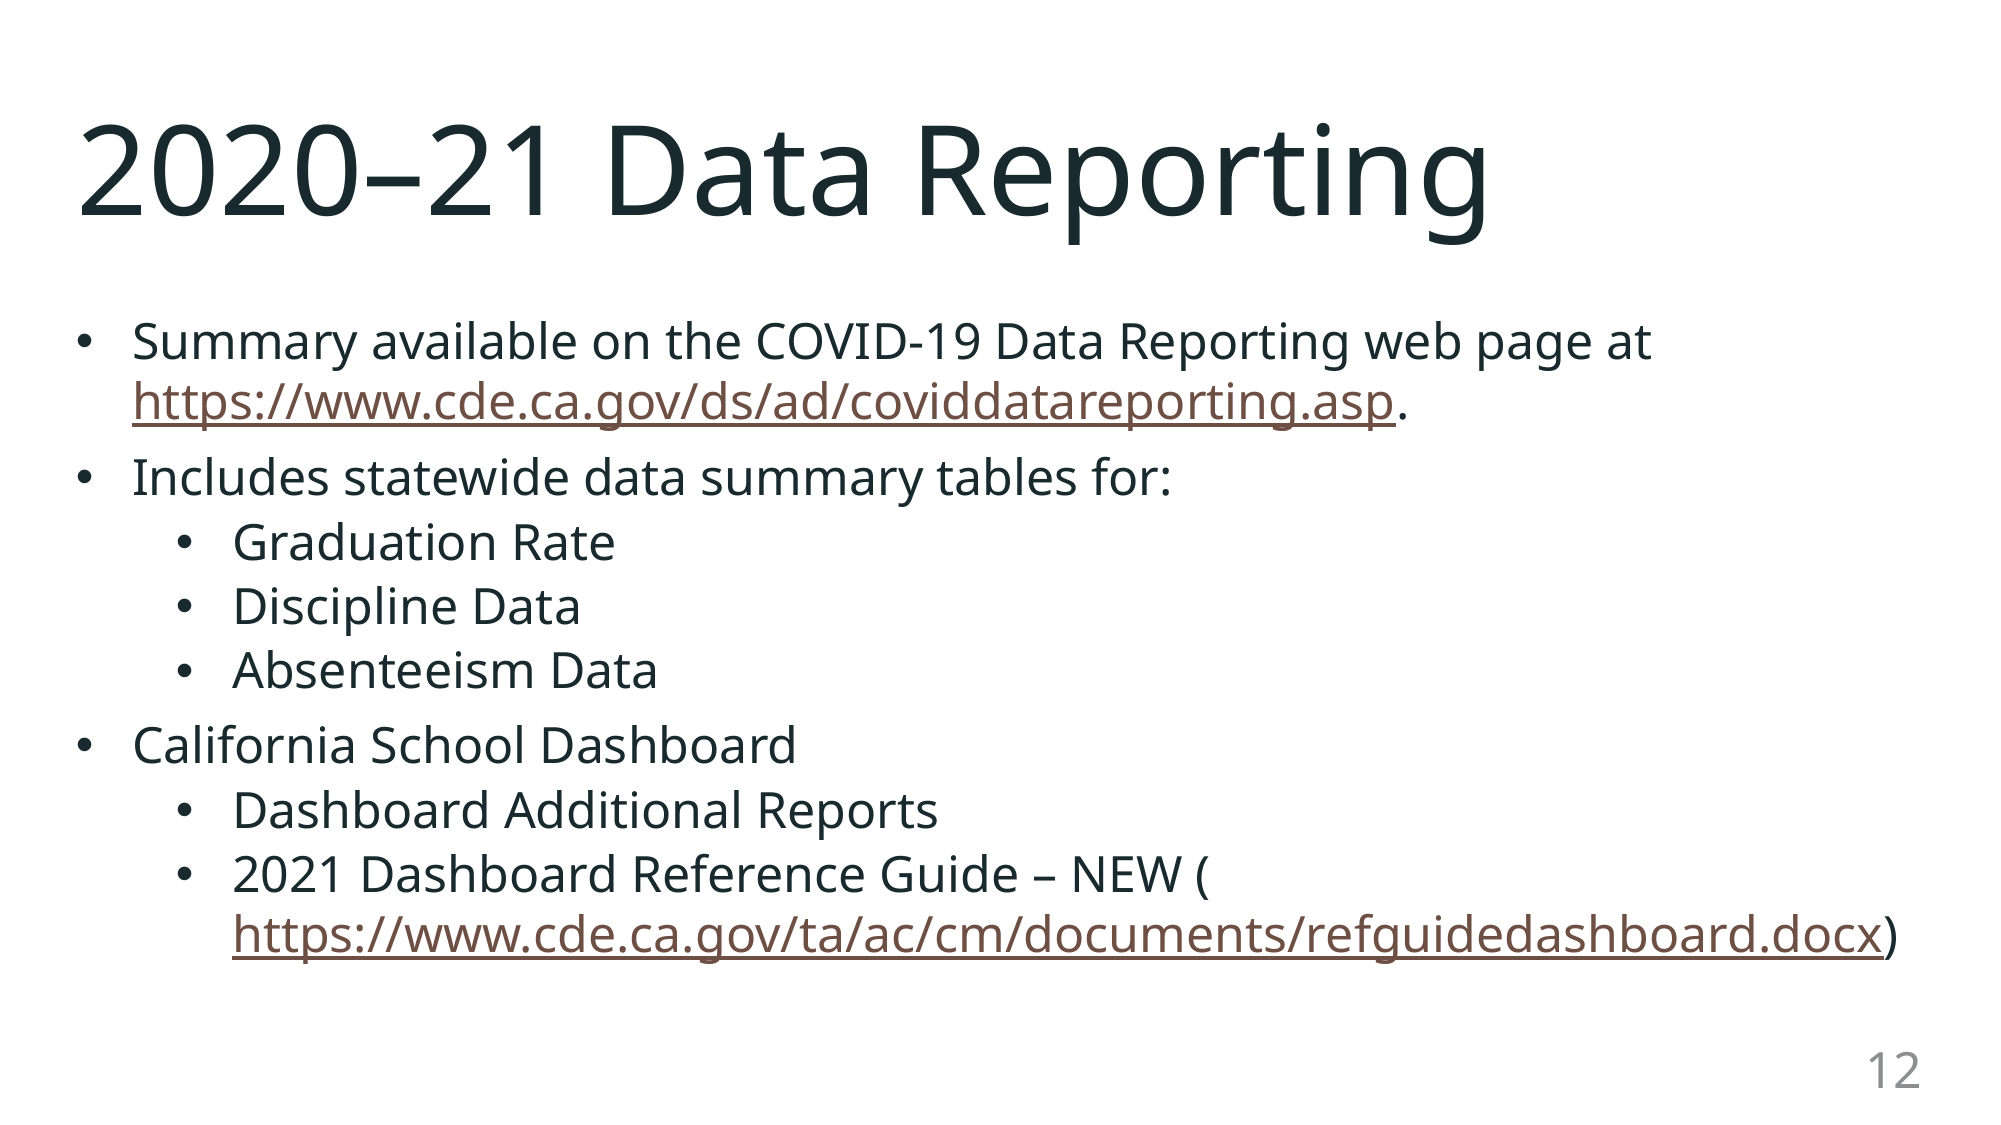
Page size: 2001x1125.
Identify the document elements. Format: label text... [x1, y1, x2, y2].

list Summary available on the COVID-19 Data Reporting web page at https://www.cde.ca.gov/ds/ad/coviddatareporting.asp. Includes statewide data summary tables for: Graduation Rate Discipline Data Absenteeism Data California School Dashboard Dashboard Additional Reports 2021 Dashboard Reference Guide – NEW (https://www.cde.ca.gov/ta/ac/cm/documents/refguidedashboard.docx) [60, 308, 1929, 1023]
slide_number 12 [1757, 1042, 1938, 1103]
title 2020–21 Data Reporting [61, 100, 1809, 308]
